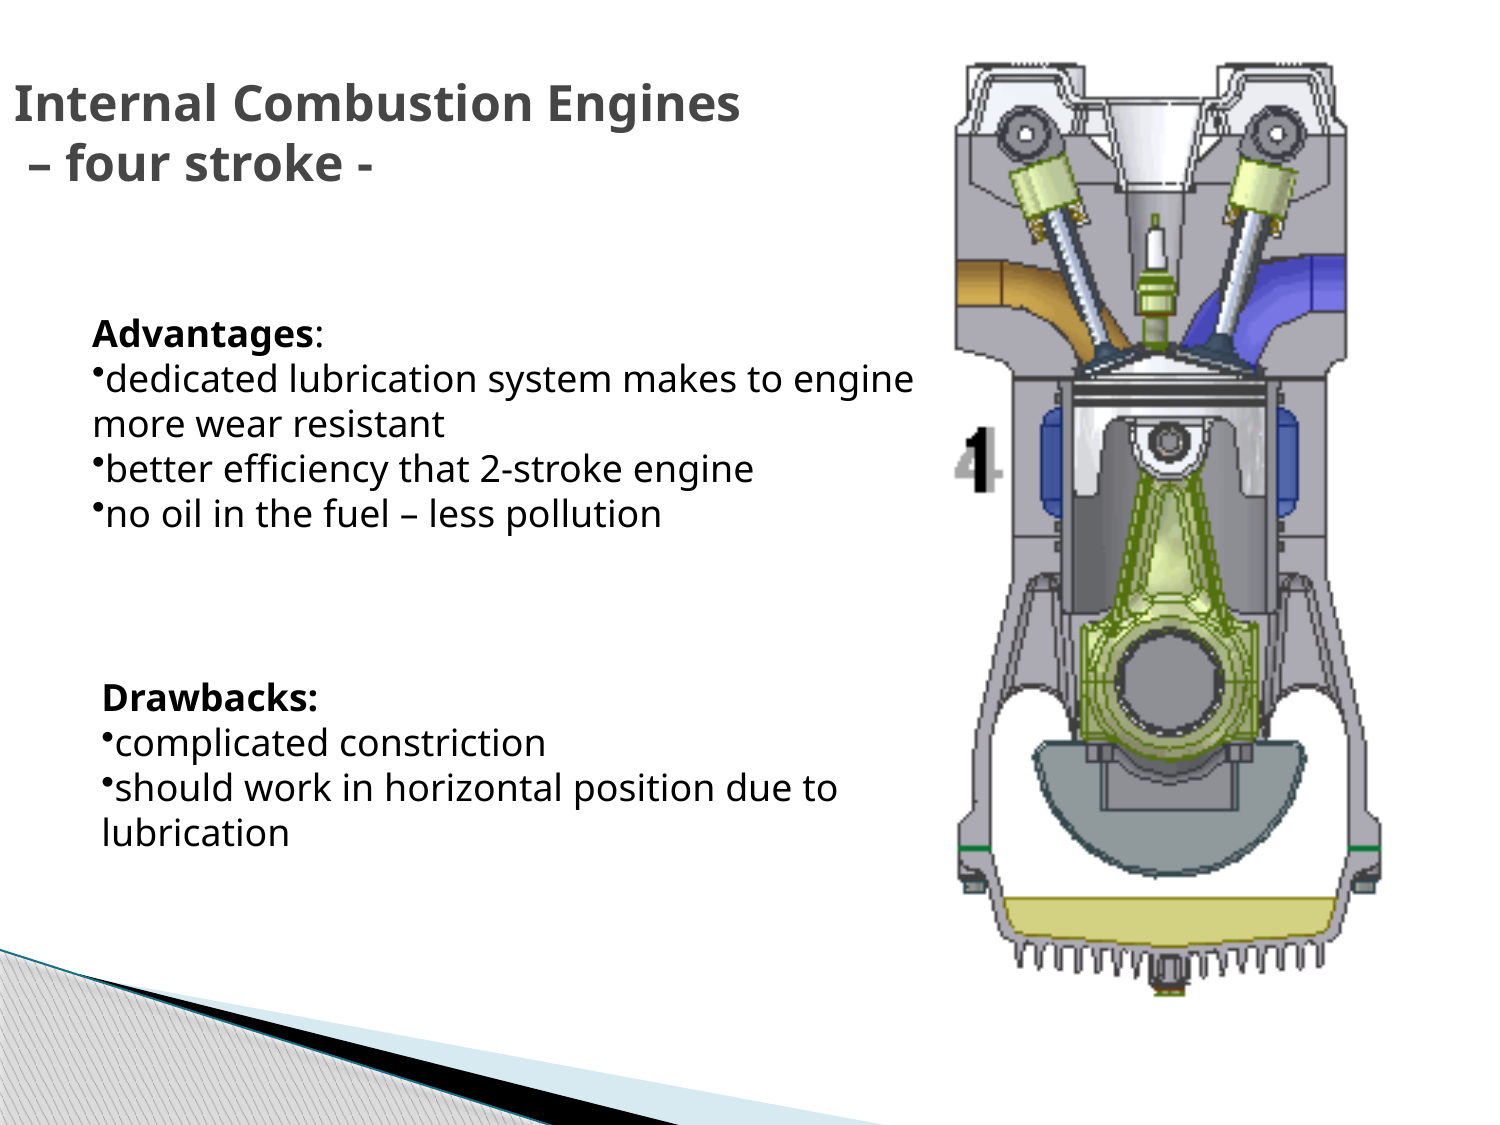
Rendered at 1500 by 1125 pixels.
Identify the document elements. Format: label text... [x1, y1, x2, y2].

picture [949, 55, 1389, 1006]
text_box Drawbacks: complicated constriction should work in horizontal position due to lubrication [92, 671, 943, 856]
text_box Advantages: dedicated lubrication system makes to engine more wear resistant better efficiency that 2-stroke engine no oil in the fuel – less pollution [83, 307, 943, 537]
title Internal Combustion Engines – four stroke - [0, 37, 1275, 225]
